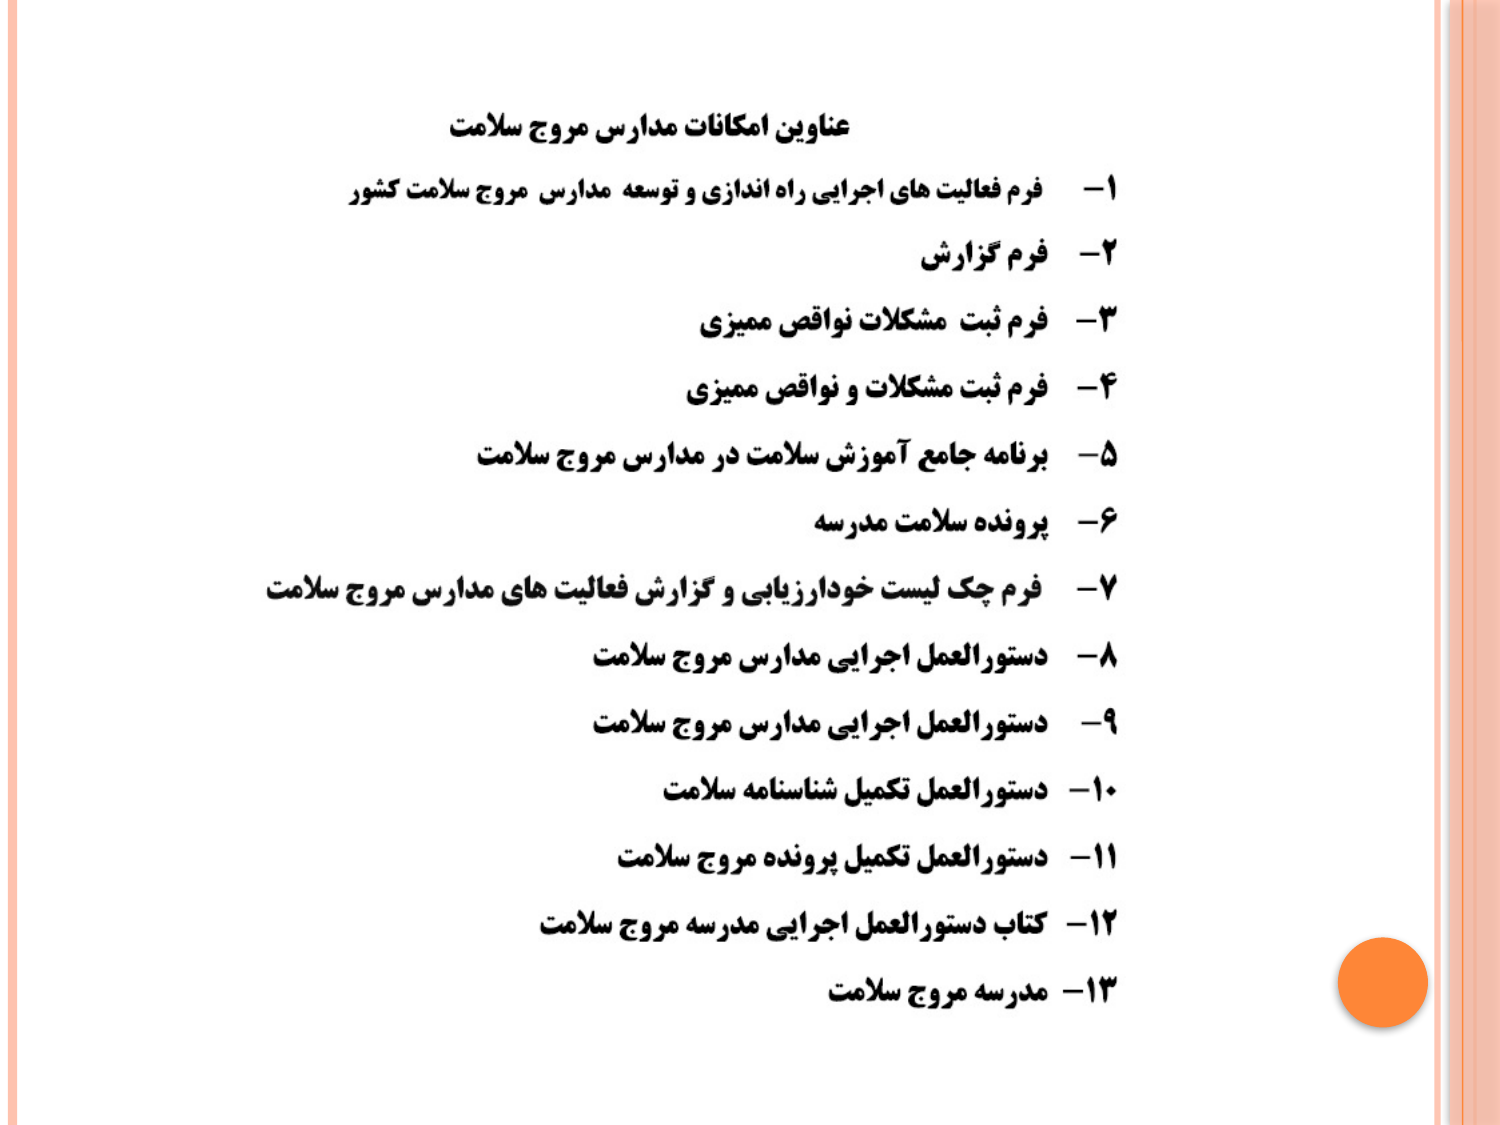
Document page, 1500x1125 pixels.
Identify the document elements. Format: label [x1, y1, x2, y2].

list [217, 89, 1158, 1063]
